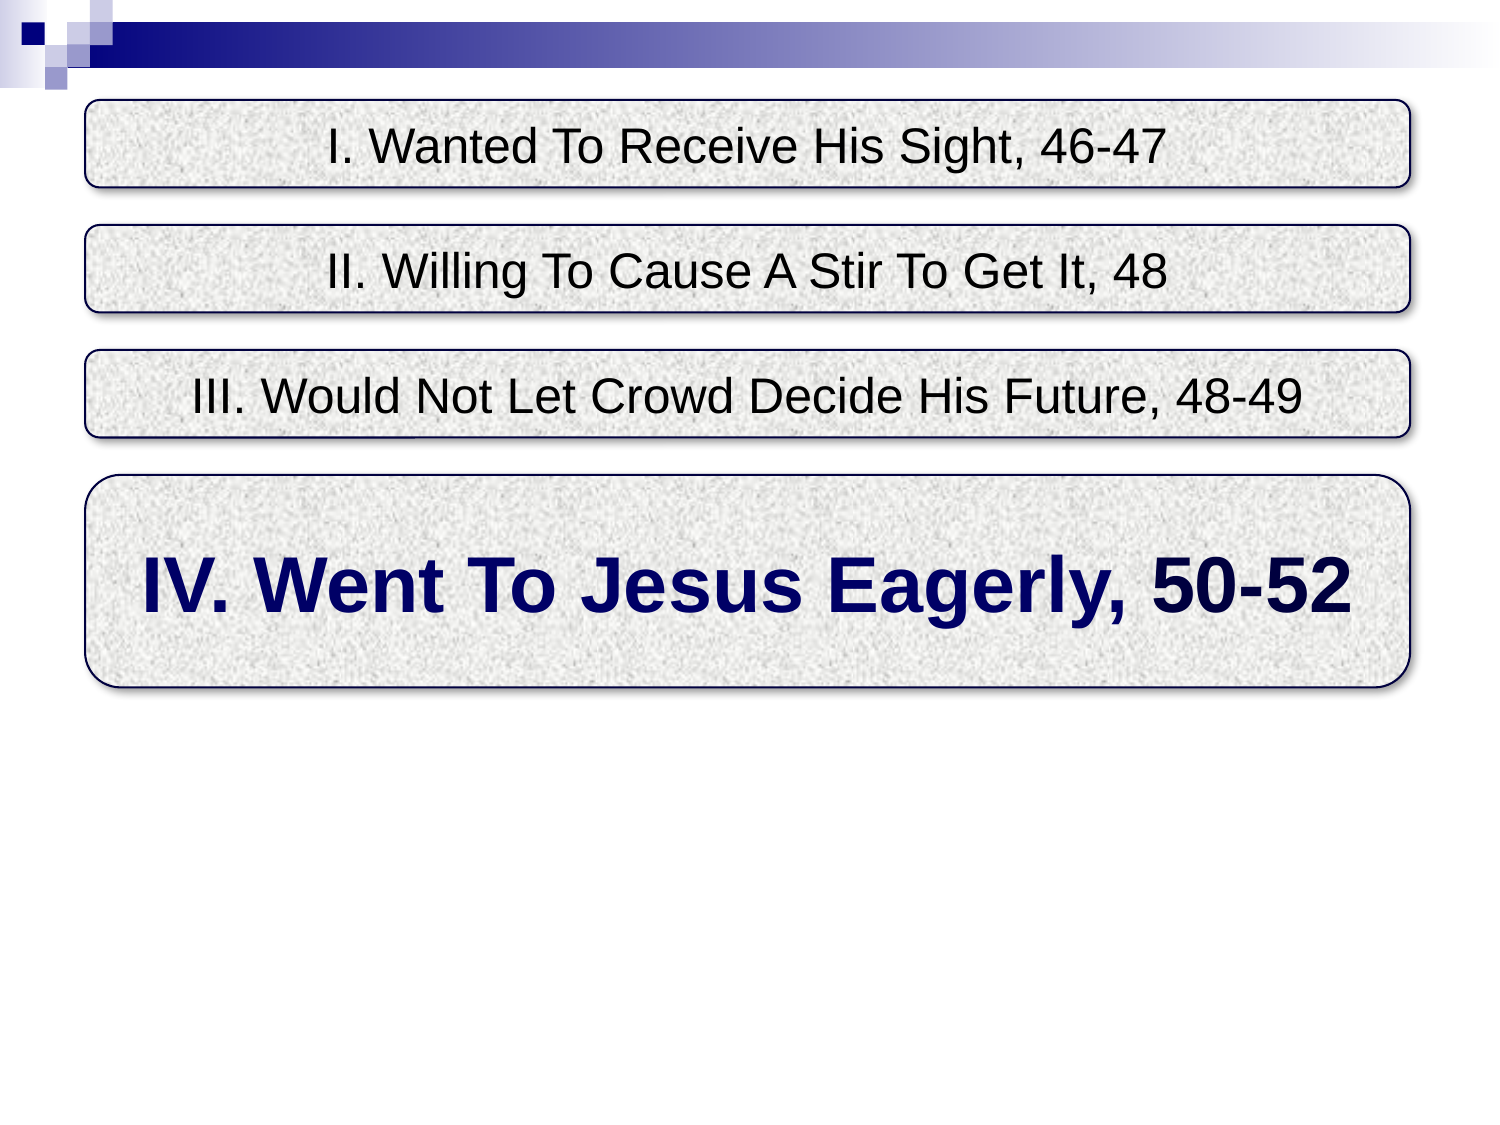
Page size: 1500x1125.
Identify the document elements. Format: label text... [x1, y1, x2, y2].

text_box III. Would Not Let Crowd Decide His Future, 48-49 [85, 349, 1411, 438]
text_box IV. Went To Jesus Eagerly, 50-52 [85, 474, 1411, 688]
text_box I. Wanted To Receive His Sight, 46-47 [85, 99, 1411, 188]
text_box II. Willing To Cause A Stir To Get It, 48 [85, 224, 1411, 313]
